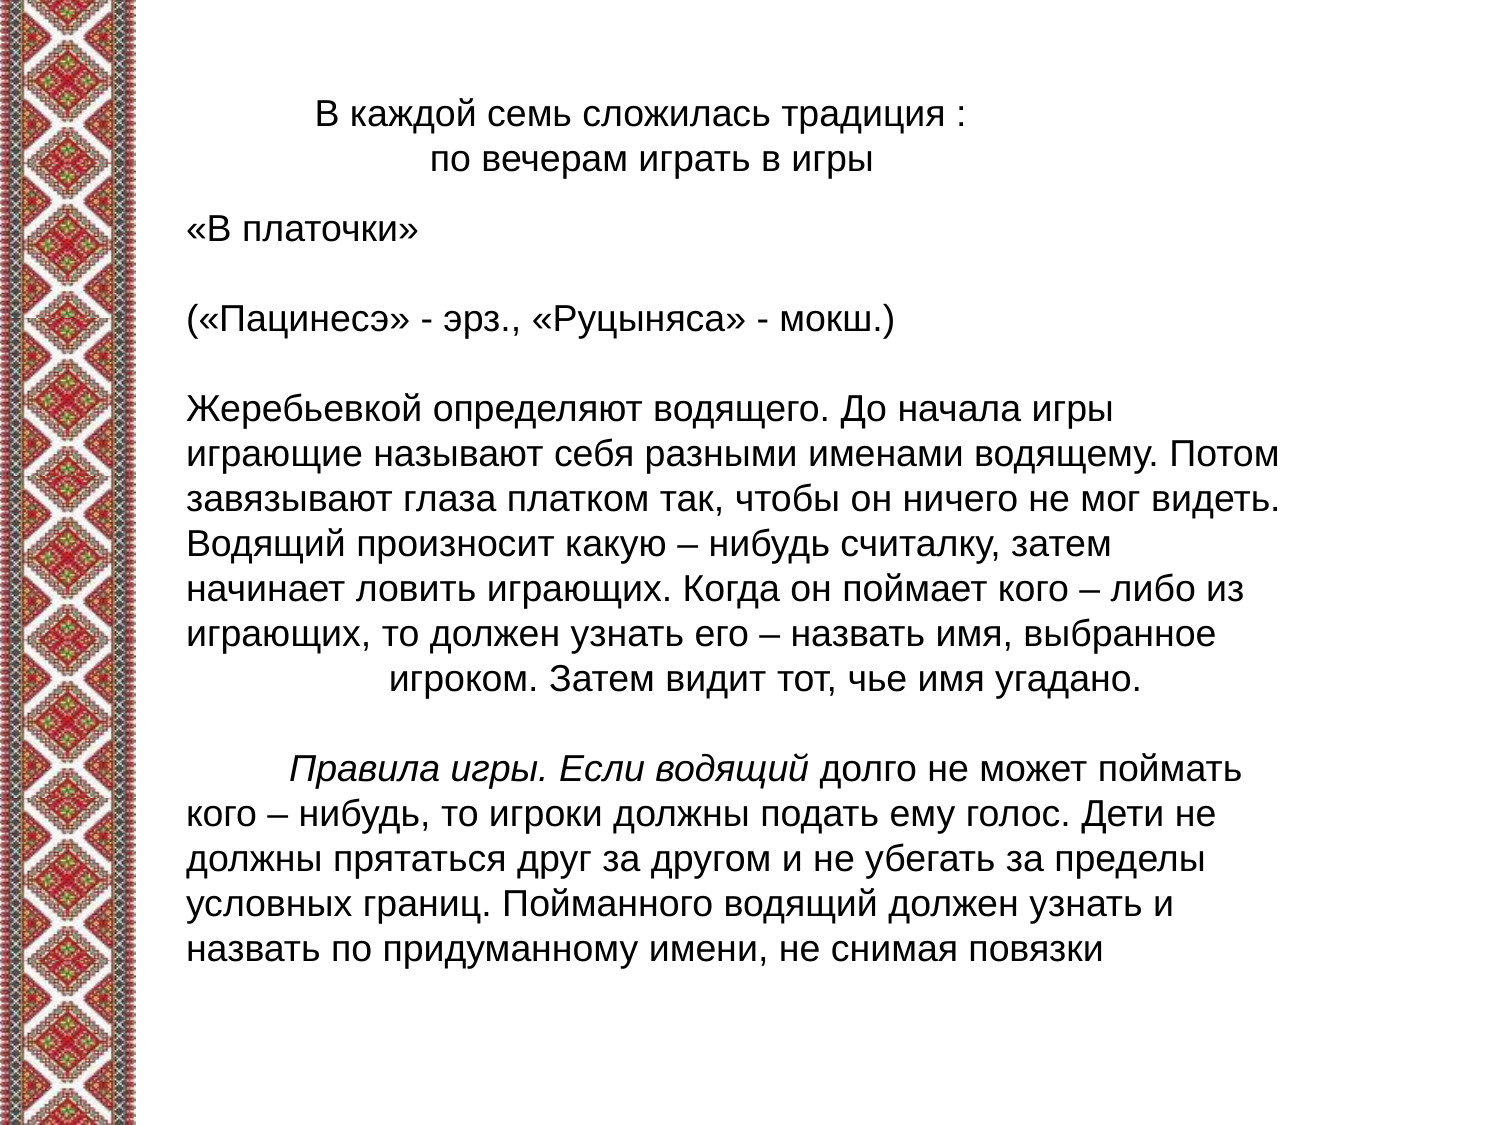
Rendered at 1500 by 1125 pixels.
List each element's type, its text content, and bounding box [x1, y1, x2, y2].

text_box «В платочки» («Пацинесэ» - эрз., «Руцыняса» - мокш.) Жеребьевкой определяют водящего. До начала игры играющие называют себя разными именами водящему. Потом завязывают глаза платком так, чтобы он ничего не мог видеть. Водящий произносит какую – нибудь считалку, затем начинает ловить играющих. Когда он поймает кого – либо из играющих, то должен узнать его – назвать имя, выбранное игроком. Затем видит тот, чье имя угадано. Правила игры. Если водящий долго не может поймать кого – нибудь, то игроки должны подать ему голос. Дети не должны прятаться друг за другом и не убегать за пределы условных границ. Пойманного водящий должен узнать и назвать по придуманному имени, не снимая повязки [171, 196, 1361, 976]
text_box В каждой семь сложилась традиция : по вечерам играть в игры [289, 81, 1329, 187]
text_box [0, 0, 136, 1125]
